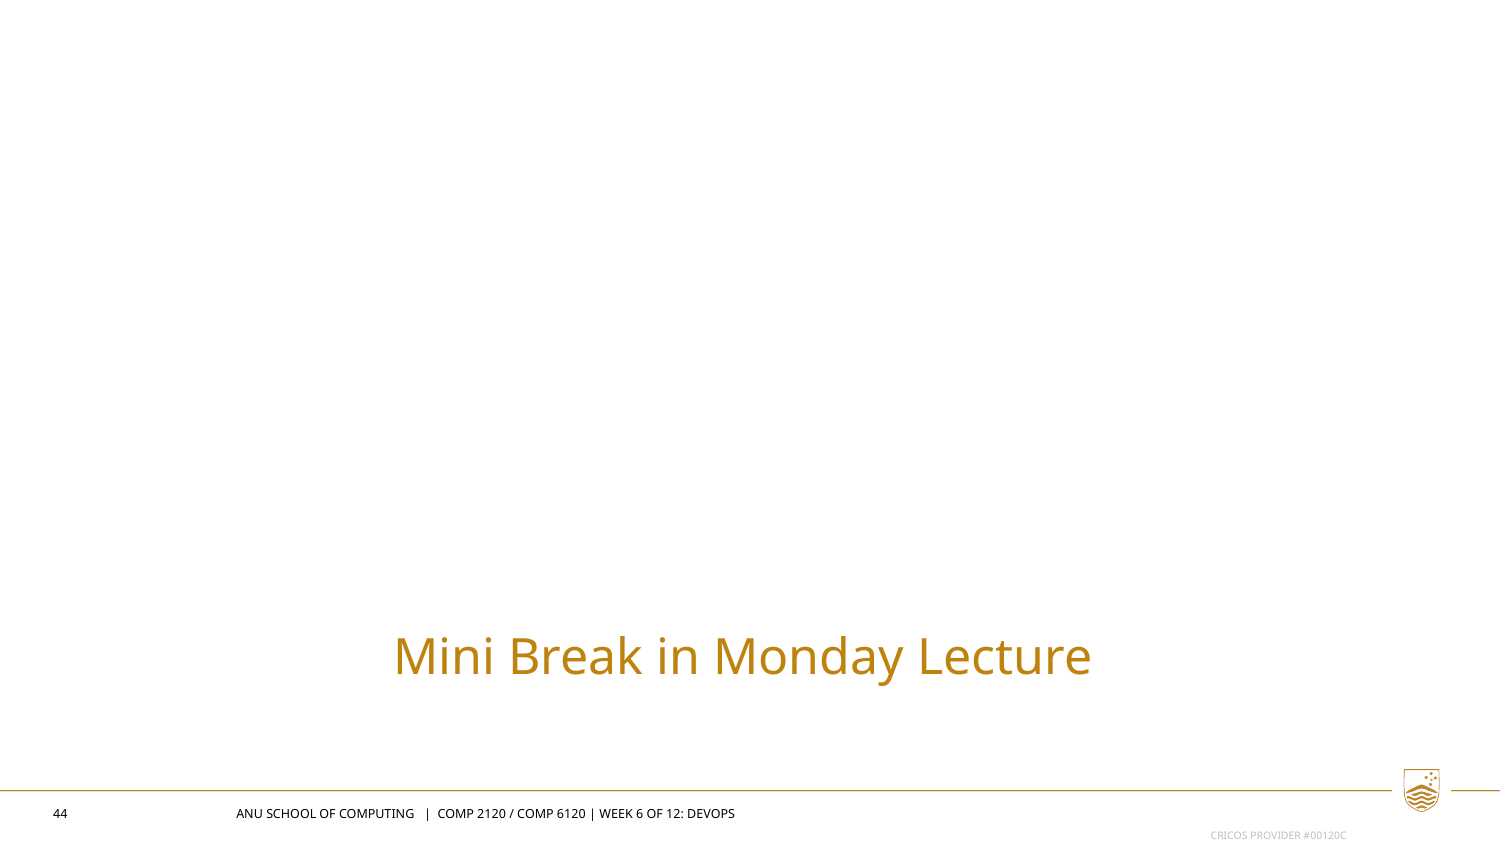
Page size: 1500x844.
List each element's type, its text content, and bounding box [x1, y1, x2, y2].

footer ANU SCHOOL OF COMPUTING | COMP 2120 / COMP 6120 | WEEK 6 OF 12: DEVOPS [236, 806, 1122, 824]
slide_number 44 [53, 806, 113, 824]
picture [0, 769, 1500, 812]
text_box Mini Break in Monday Lecture [51, 624, 1435, 724]
